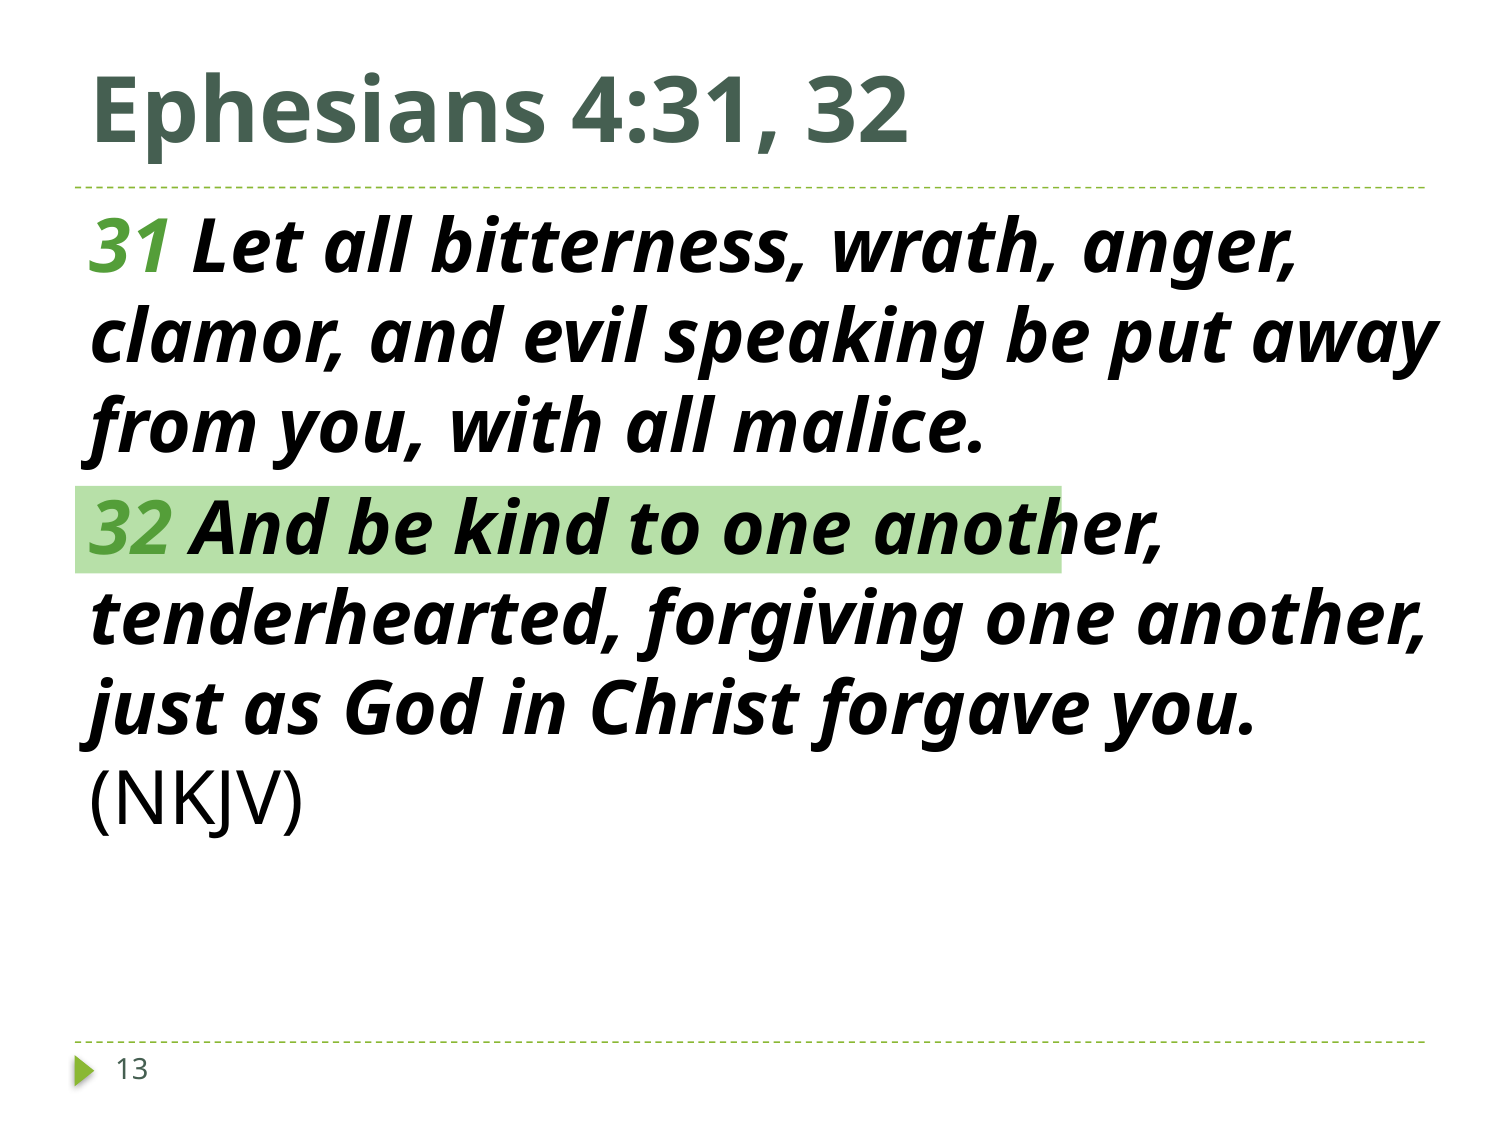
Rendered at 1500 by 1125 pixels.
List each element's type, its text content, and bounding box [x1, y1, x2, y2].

slide_number 13 [100, 1042, 426, 1103]
title Ephesians 4:31, 32 [75, 24, 1425, 188]
list 31 Let all bitterness, wrath, anger, clamor, and evil speaking be put away from you, with all malice. 32 And be kind to one another, tenderhearted, forgiving one another, just as God in Christ forgave you. (NKJV) [75, 189, 1464, 945]
